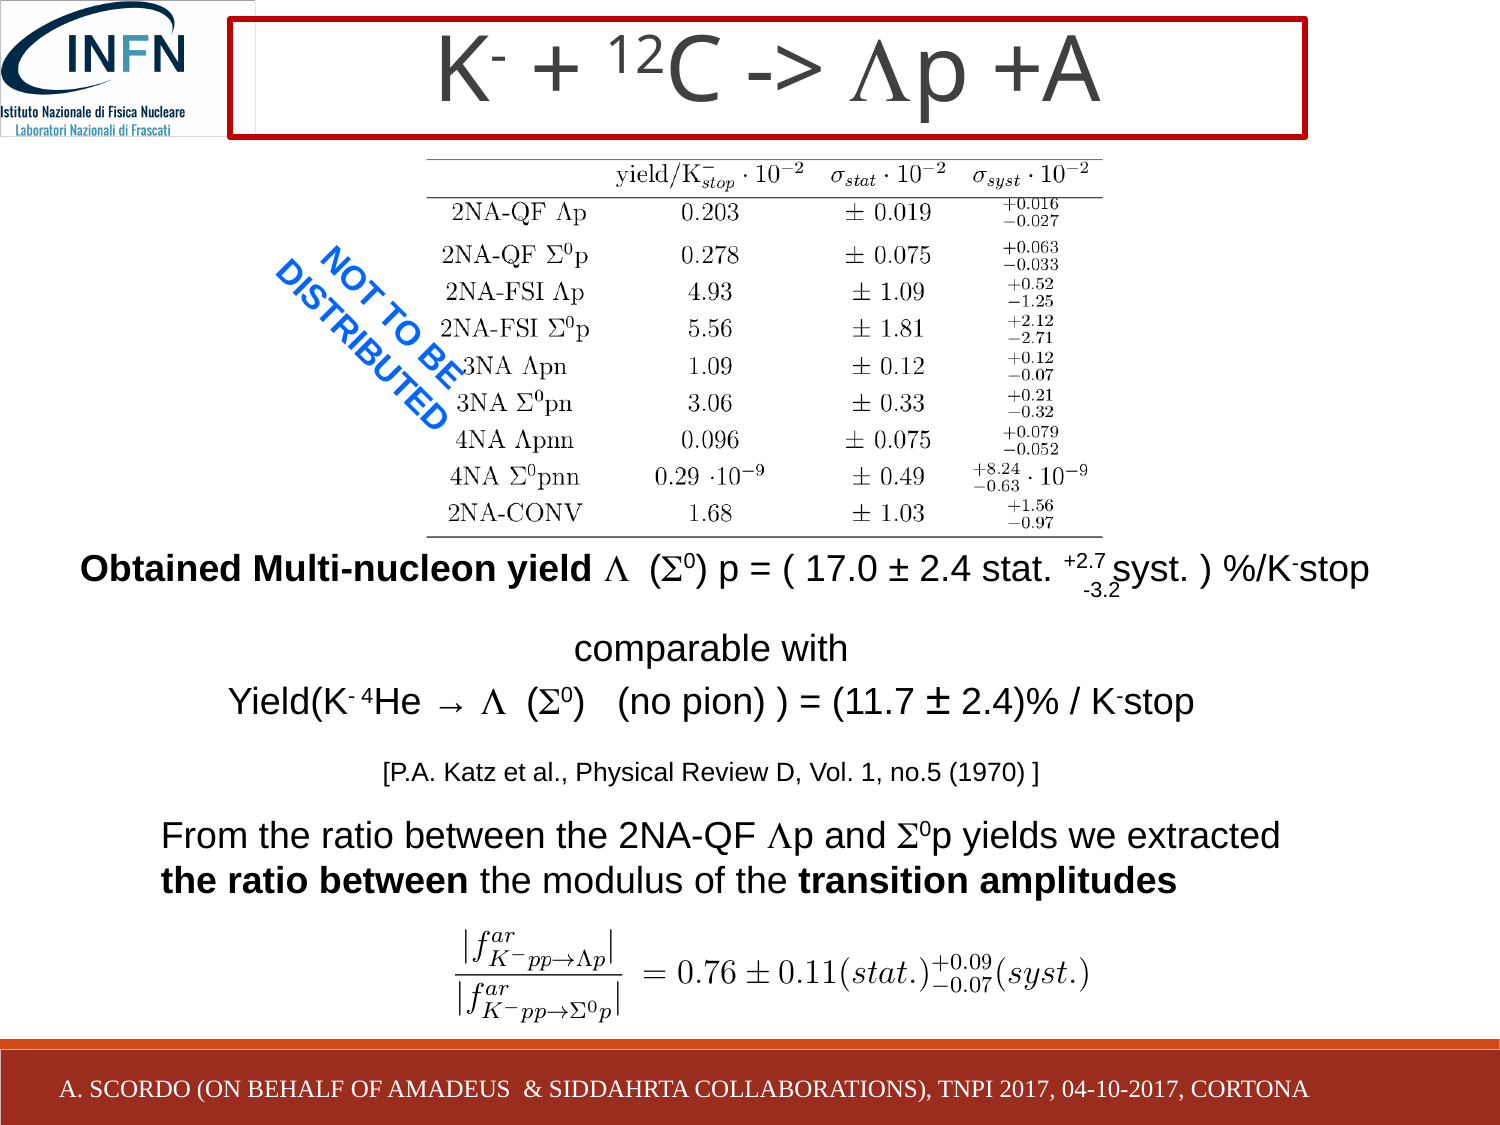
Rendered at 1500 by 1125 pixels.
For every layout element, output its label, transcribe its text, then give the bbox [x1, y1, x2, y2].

text_box NOT TO BE DISTRIBUTED [255, 206, 414, 434]
picture [417, 149, 1108, 542]
picture [0, 0, 257, 138]
text_box comparable with Yield(K- 4He → L (S0) (no pion) ) = (11.7 ± 2.4)% / K-stop [P.A. Katz et al., Physical Review D, Vol. 1, no.5 (1970) ] [214, 617, 1209, 794]
picture [442, 921, 1094, 1026]
text_box Obtained Multi-nucleon yield L (S0) p = ( 17.0 ± 2.4 stat. +2.7 syst. ) %/K-stop [1118, 537, 1384, 596]
footer A. Scordo (on behalf of AMADEUS & SIDDAHRTA collaborations), TNPI 2017, 04-10-2017, Cortona [17, 1057, 1353, 1118]
text_box Obtained Multi-nucleon yield L (S0) p = ( 17.0 ± 2.4 stat. +2.7 syst. ) %/K-stop [66, 537, 414, 596]
text_box K- + 12C -> Lp +A [265, 18, 1306, 138]
text_box From the ratio between the 2NA-QF Lp and S0p yields we extracted the ratio between the modulus of the transition amplitudes [147, 804, 1343, 908]
text_box -3.2 [114, 541, 1134, 609]
